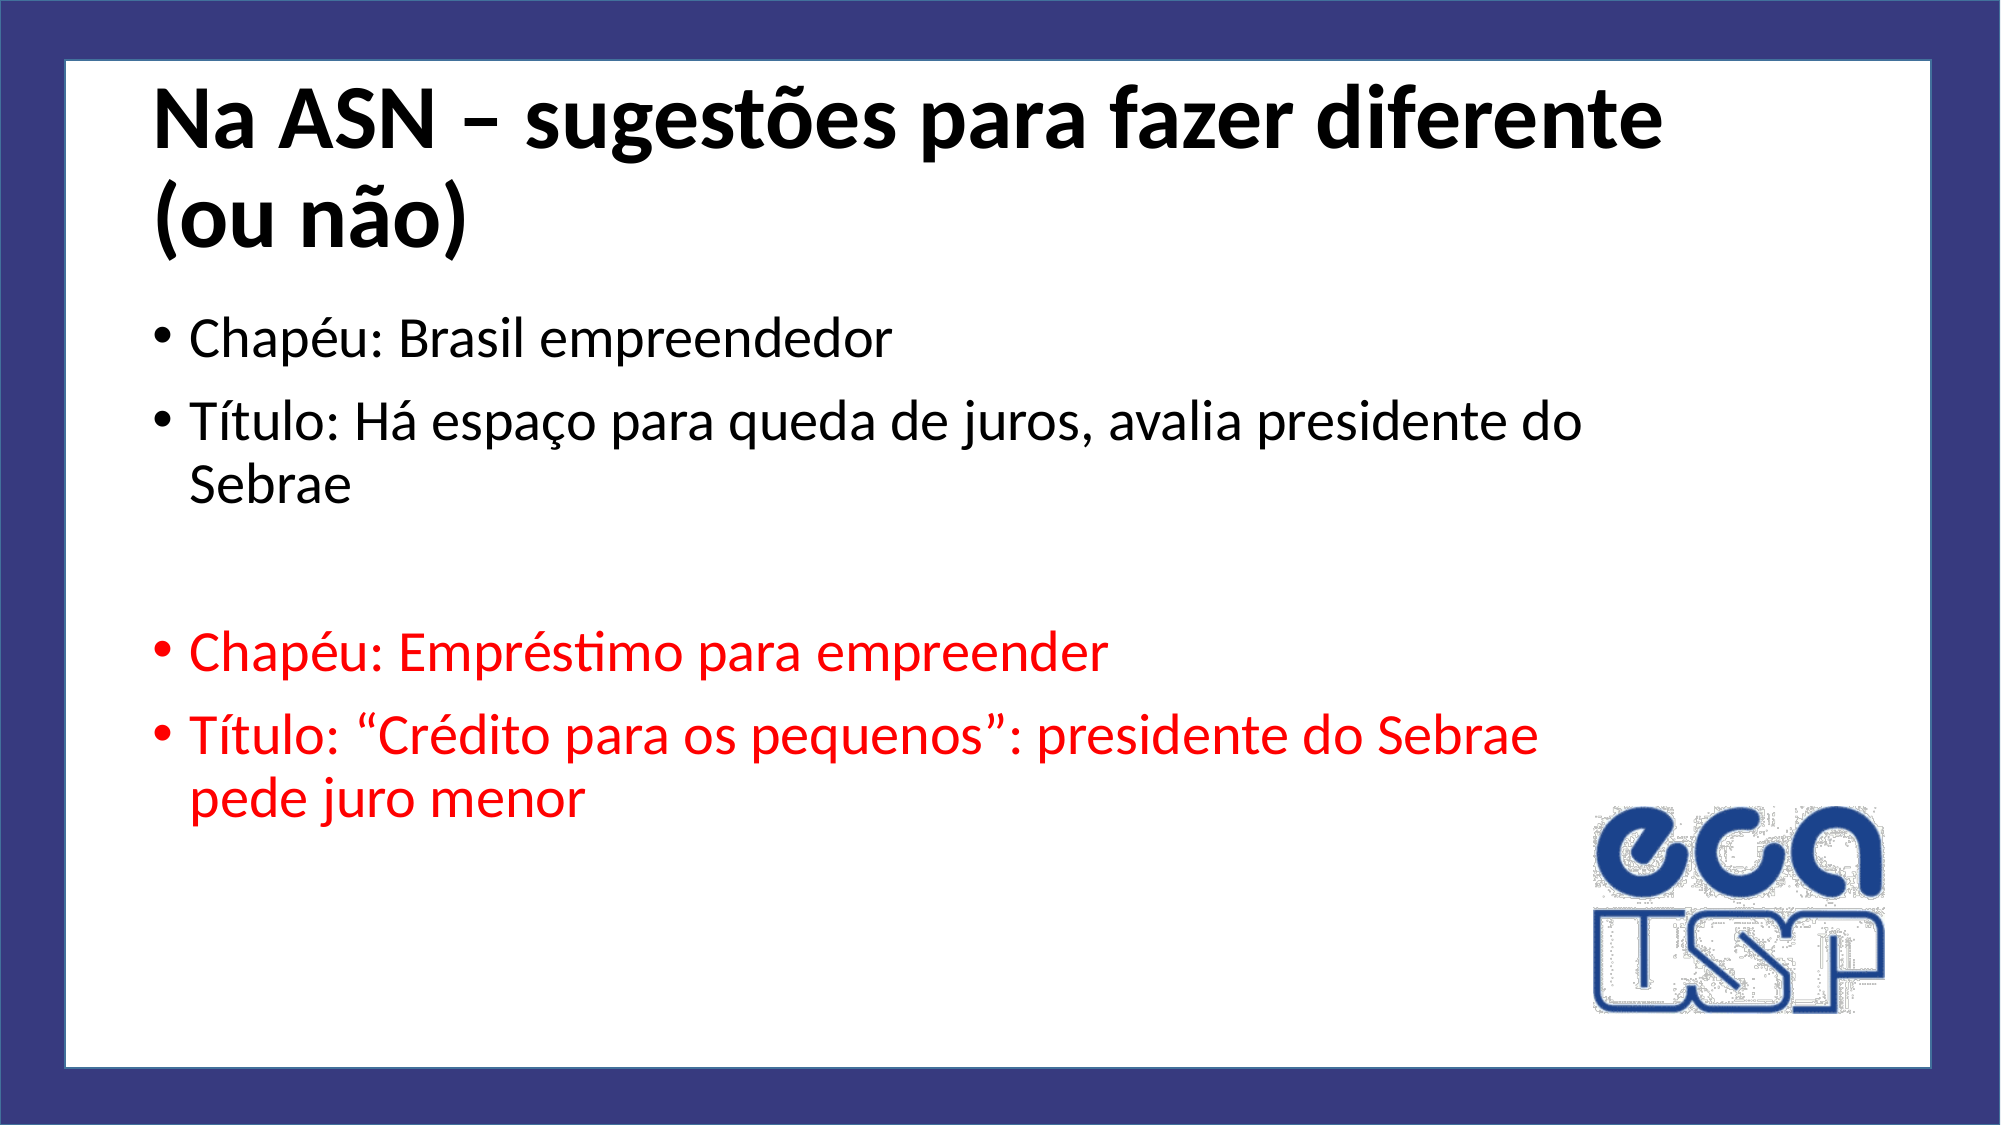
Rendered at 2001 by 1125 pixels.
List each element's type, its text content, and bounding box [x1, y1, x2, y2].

title Na ASN – sugestões para fazer diferente (ou não) [137, 59, 1863, 278]
picture [1643, 806, 1885, 1014]
list Chapéu: Brasil empreendedor Título: Há espaço para queda de juros, avalia presidente do Sebrae Chapéu: Empréstimo para empreender Título: “Crédito para os pequenos”: presidente do Sebrae pede juro menor [137, 299, 1643, 1014]
